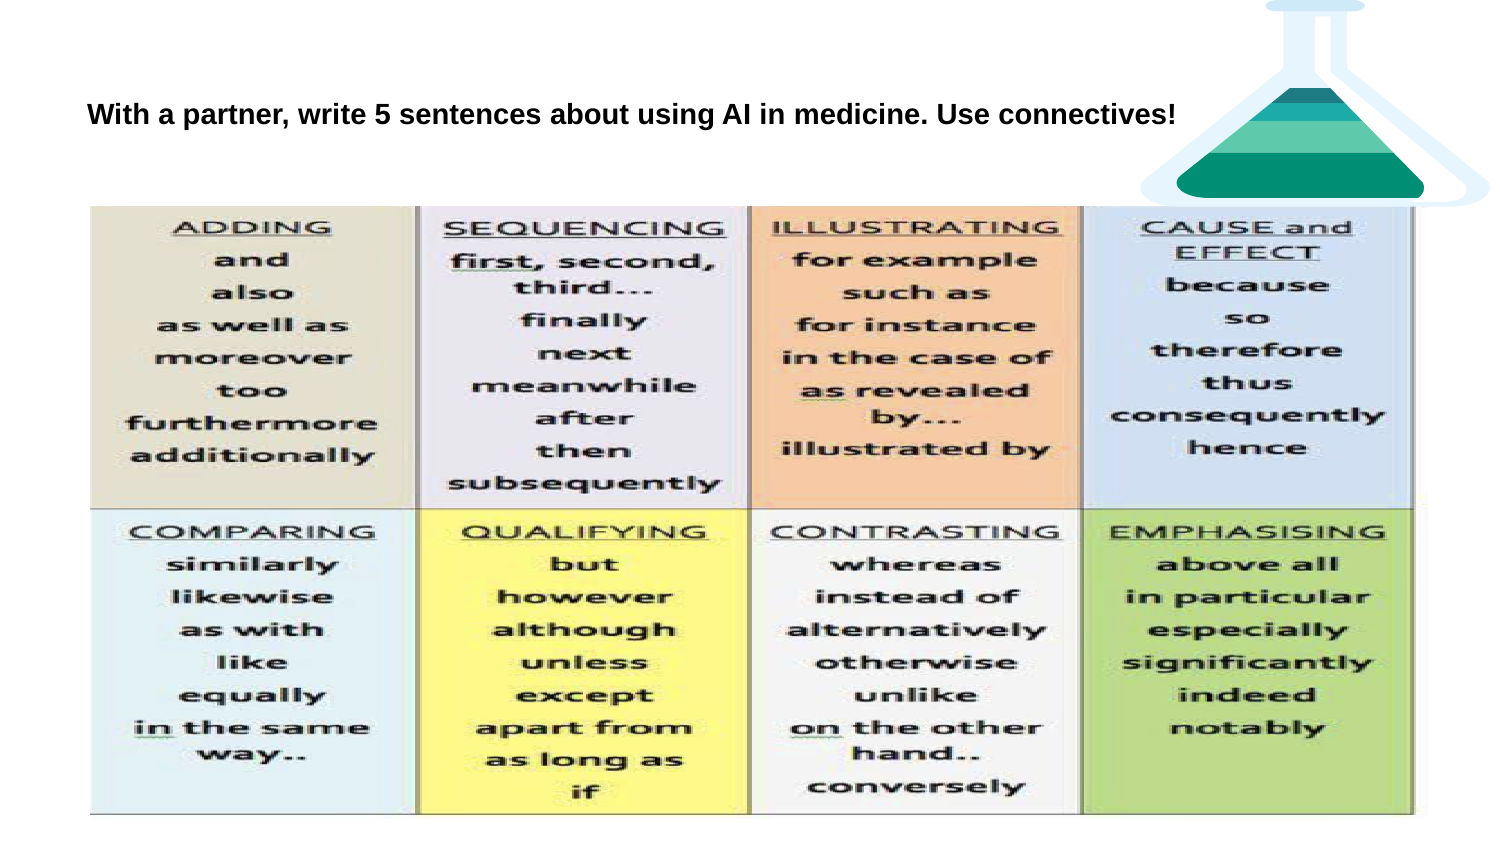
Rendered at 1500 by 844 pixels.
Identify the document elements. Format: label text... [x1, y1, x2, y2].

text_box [1130, 0, 1500, 207]
picture [90, 206, 1428, 819]
text_box With a partner, write 5 sentences about using AI in medicine. Use connectives! [71, 80, 1125, 181]
